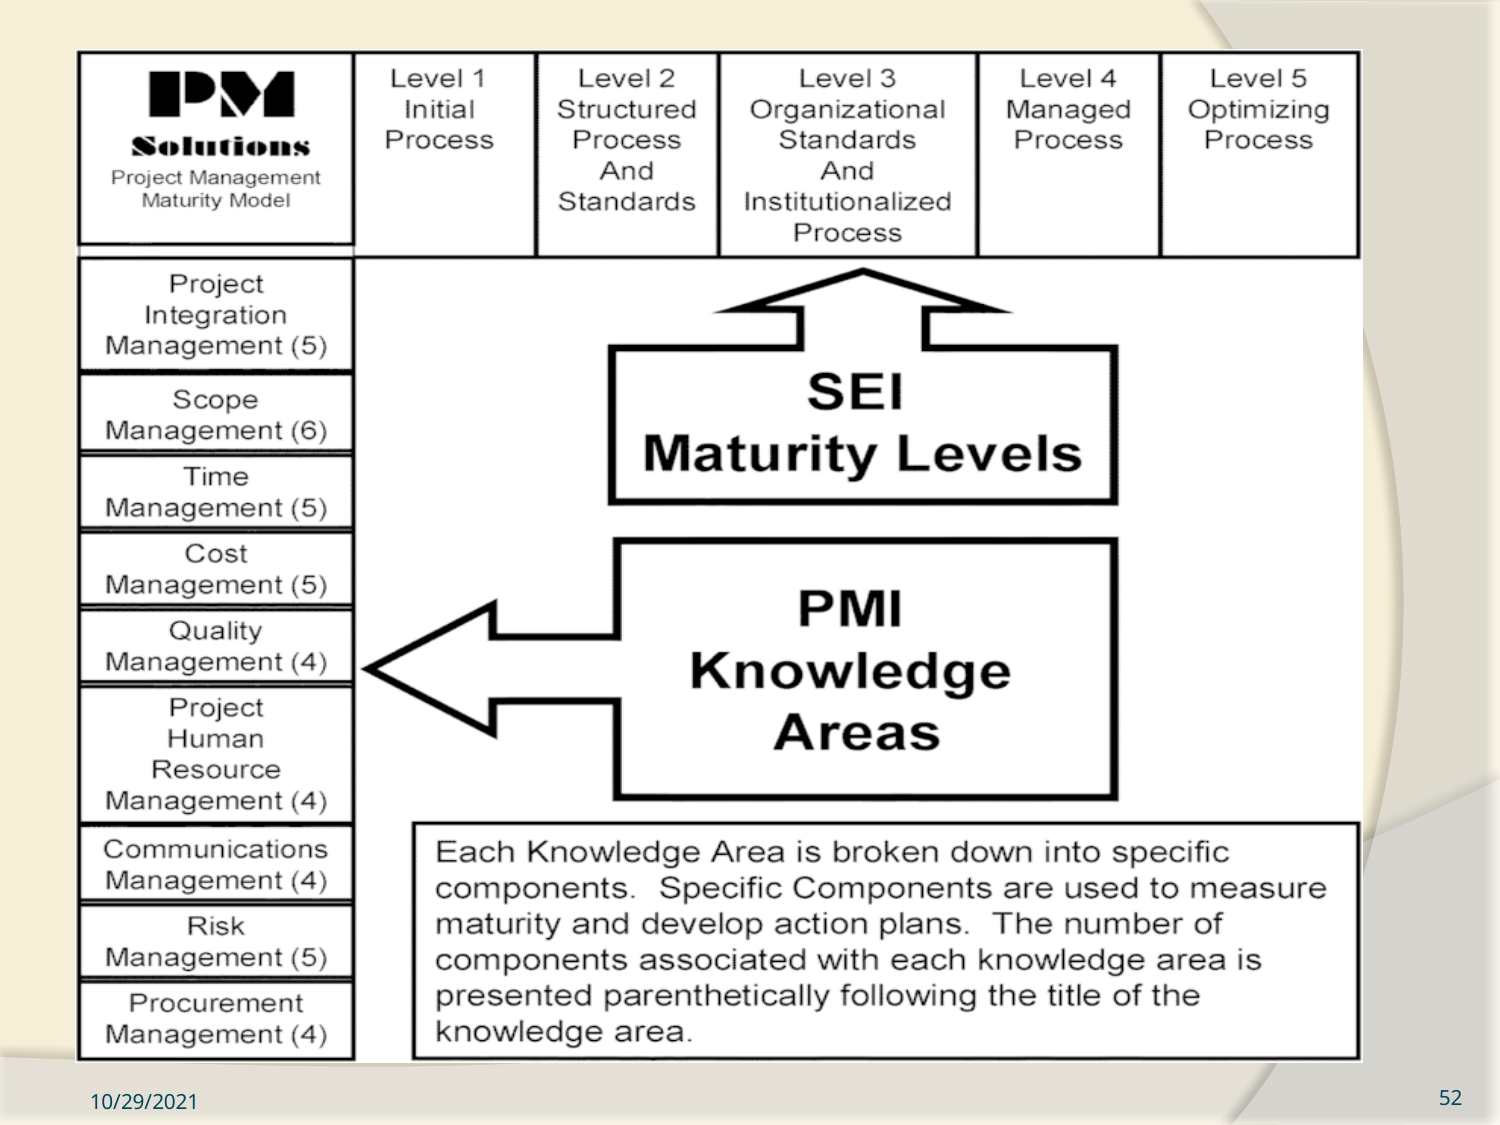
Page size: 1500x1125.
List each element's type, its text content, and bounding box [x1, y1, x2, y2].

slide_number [75, 1063, 425, 1114]
picture [74, 49, 1363, 1063]
slide_number 52 [1337, 1053, 1463, 1114]
